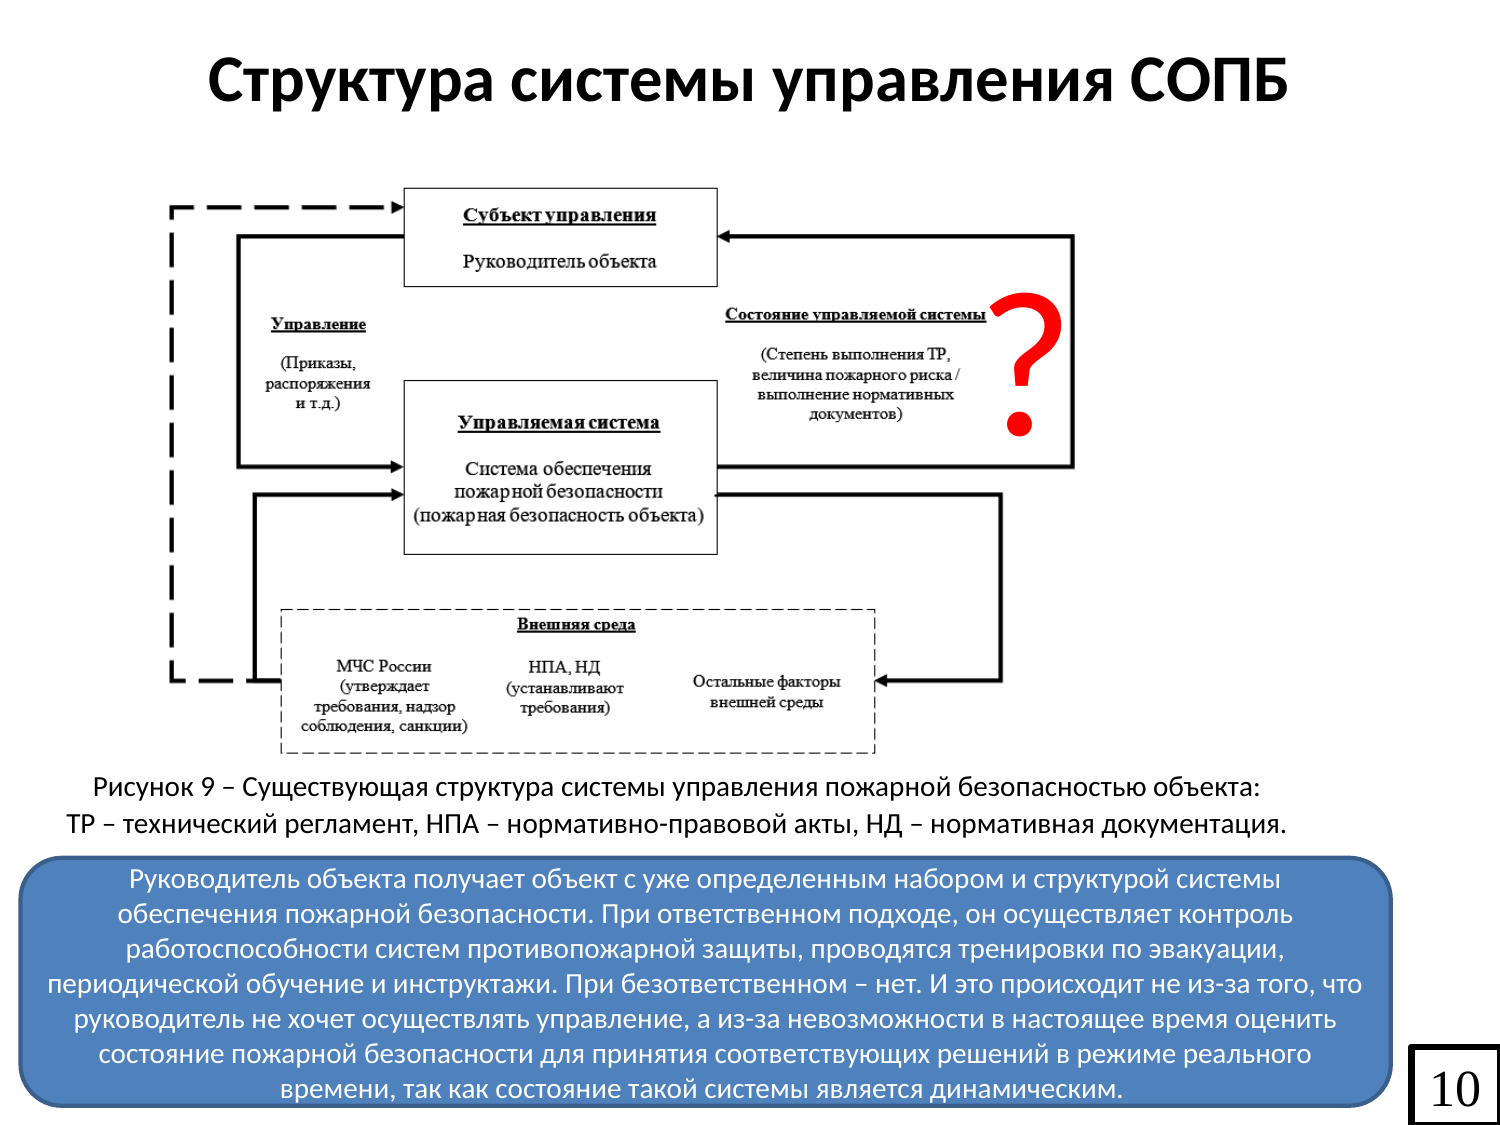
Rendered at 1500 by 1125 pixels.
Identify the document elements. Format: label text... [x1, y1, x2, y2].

text_box 10 [1409, 1045, 1500, 1125]
title Структура системы управления СОПБ [0, 0, 1500, 149]
text_box Рисунок 9 – Существующая структура системы управления пожарной безопасностью объекта: ТР – технический регламент, НПА – нормативно-правовой акты, НД – нормативная документация. [2, 757, 1359, 847]
text_box Руководитель объекта получает объект с уже определенным набором и структурой системы обеспечения пожарной безопасности. При ответственном подходе, он осуществляет контроль работоспособности систем противопожарной защиты, проводятся тренировки по эвакуации, периодической обучение и инструктажи. При безответственном – нет. И это происходит не из-за того, что руководитель не хочет осуществлять управление, а из-за невозможности в настоящее время оценить состояние пожарной безопасности для принятия соответствующих решений в режиме реального времени, так как состояние такой системы является динамическим. [18, 855, 1393, 1108]
picture [150, 172, 1093, 759]
